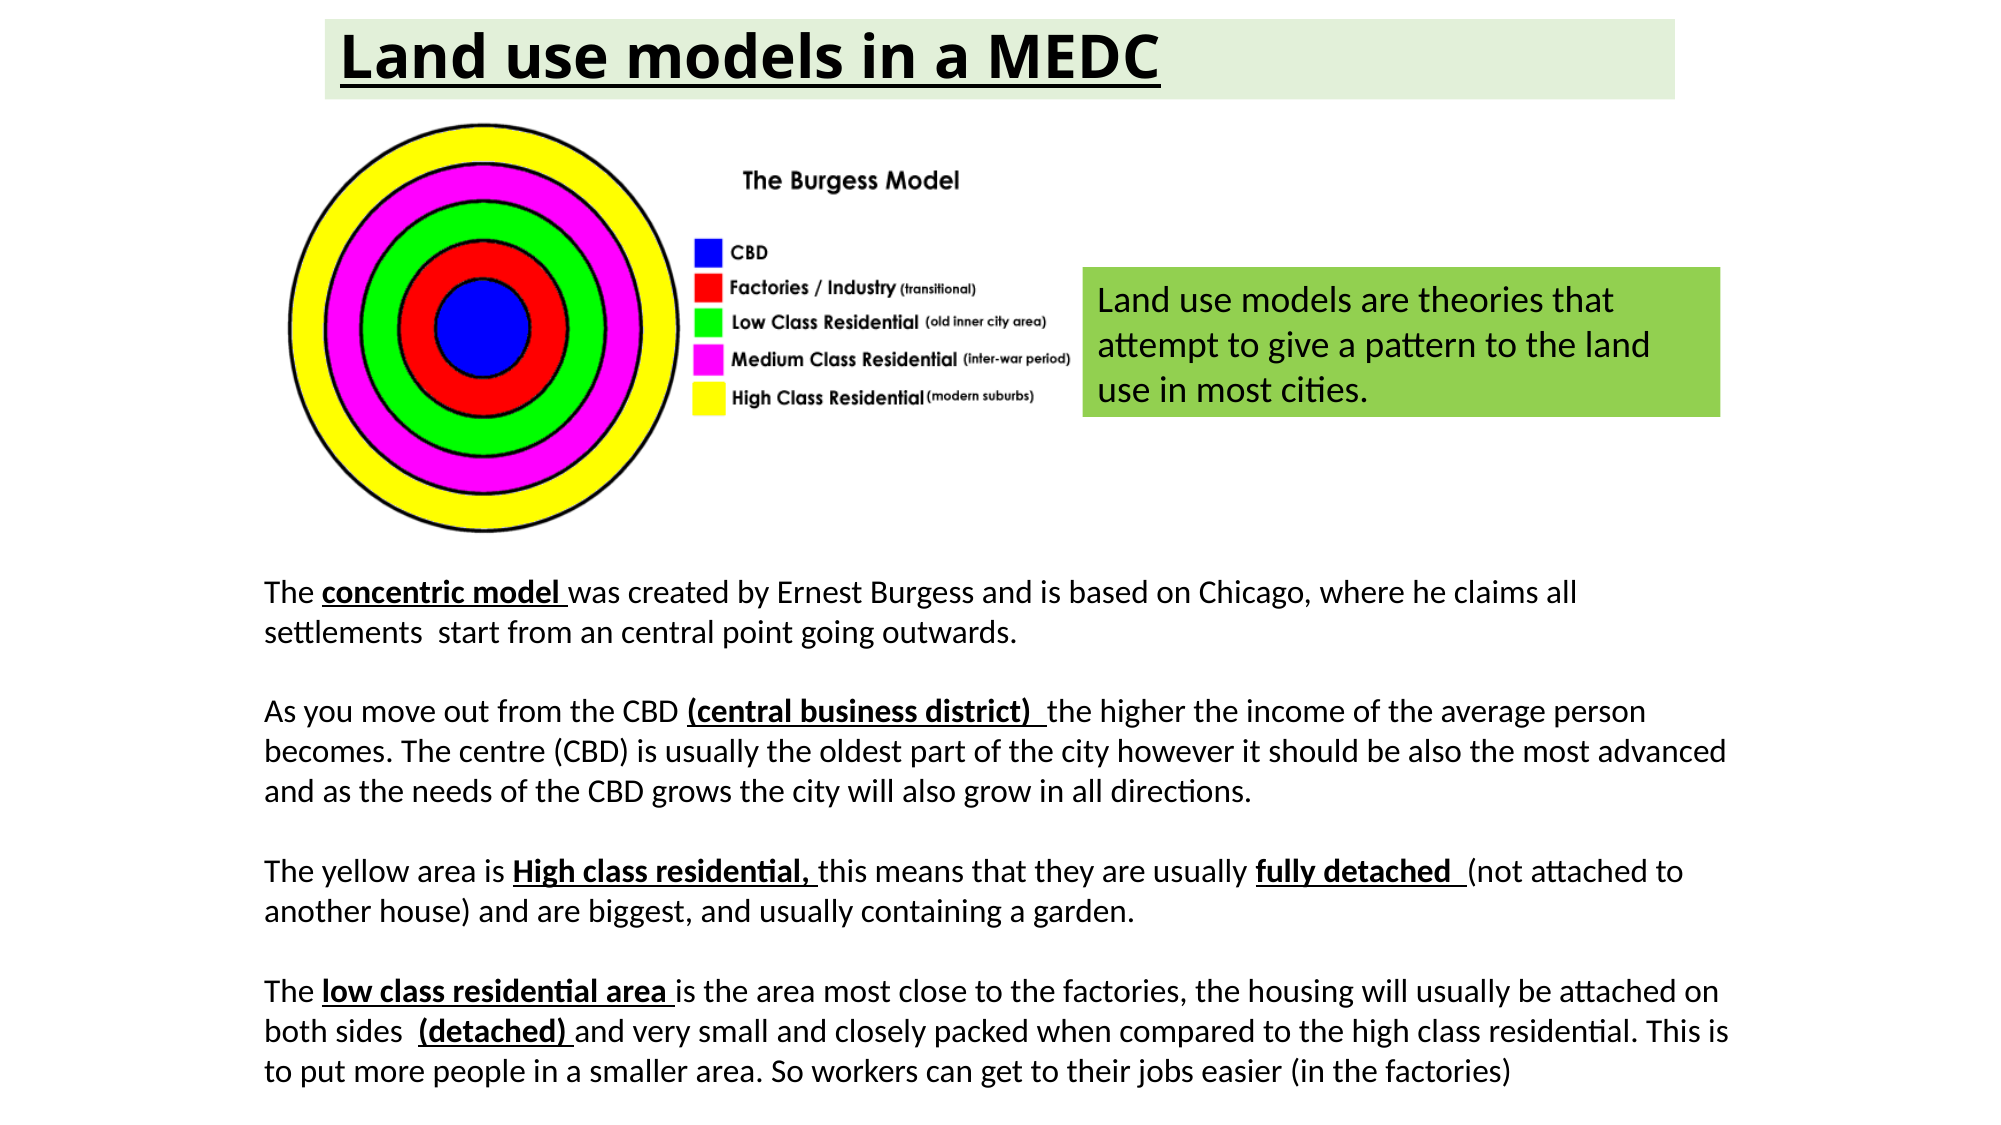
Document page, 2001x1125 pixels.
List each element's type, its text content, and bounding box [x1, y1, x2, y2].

text_box The concentric model was created by Ernest Burgess and is based on Chicago, where he claims all settlements start from an central point going outwards. As you move out from the CBD (central business district) the higher the income of the average person becomes. The centre (CBD) is usually the oldest part of the city however it should be also the most advanced and as the needs of the CBD grows the city will also grow in all directions. The yellow area is High class residential, this means that they are usually fully detached (not attached to another house) and are biggest, and usually containing a garden. The low class residential area is the area most close to the factories, the housing will usually be attached on both sides (detached) and very small and closely packed when compared to the high class residential. This is to put more people in a smaller area. So workers can get to their jobs easier (in the factories) [249, 562, 1750, 1097]
picture [279, 101, 1083, 581]
title Land use models in a MEDC [324, 19, 1675, 100]
text_box Land use models are theories that attempt to give a pattern to the land use in most cities. [1083, 267, 1721, 417]
